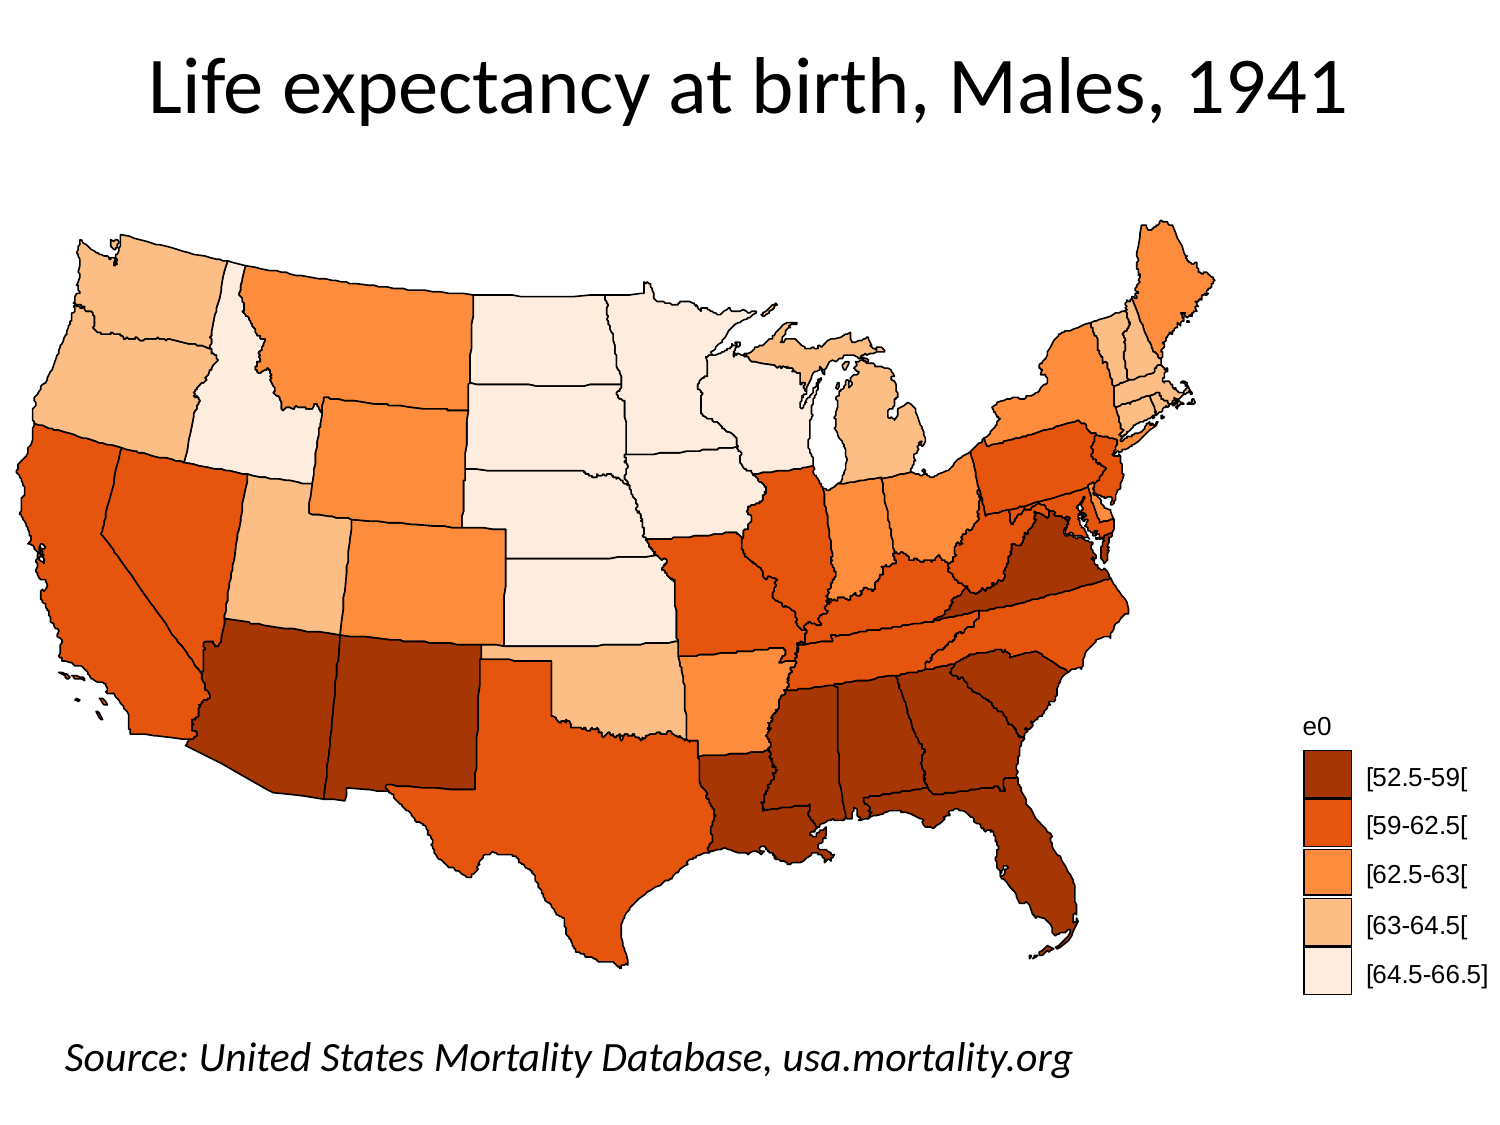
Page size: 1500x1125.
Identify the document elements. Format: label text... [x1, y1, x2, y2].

title Life expectancy at birth, Males, 1941 [75, 0, 1425, 175]
picture [0, 212, 1500, 1016]
text_box Source: United States Mortality Database, usa.mortality.org [49, 1024, 1100, 1088]
